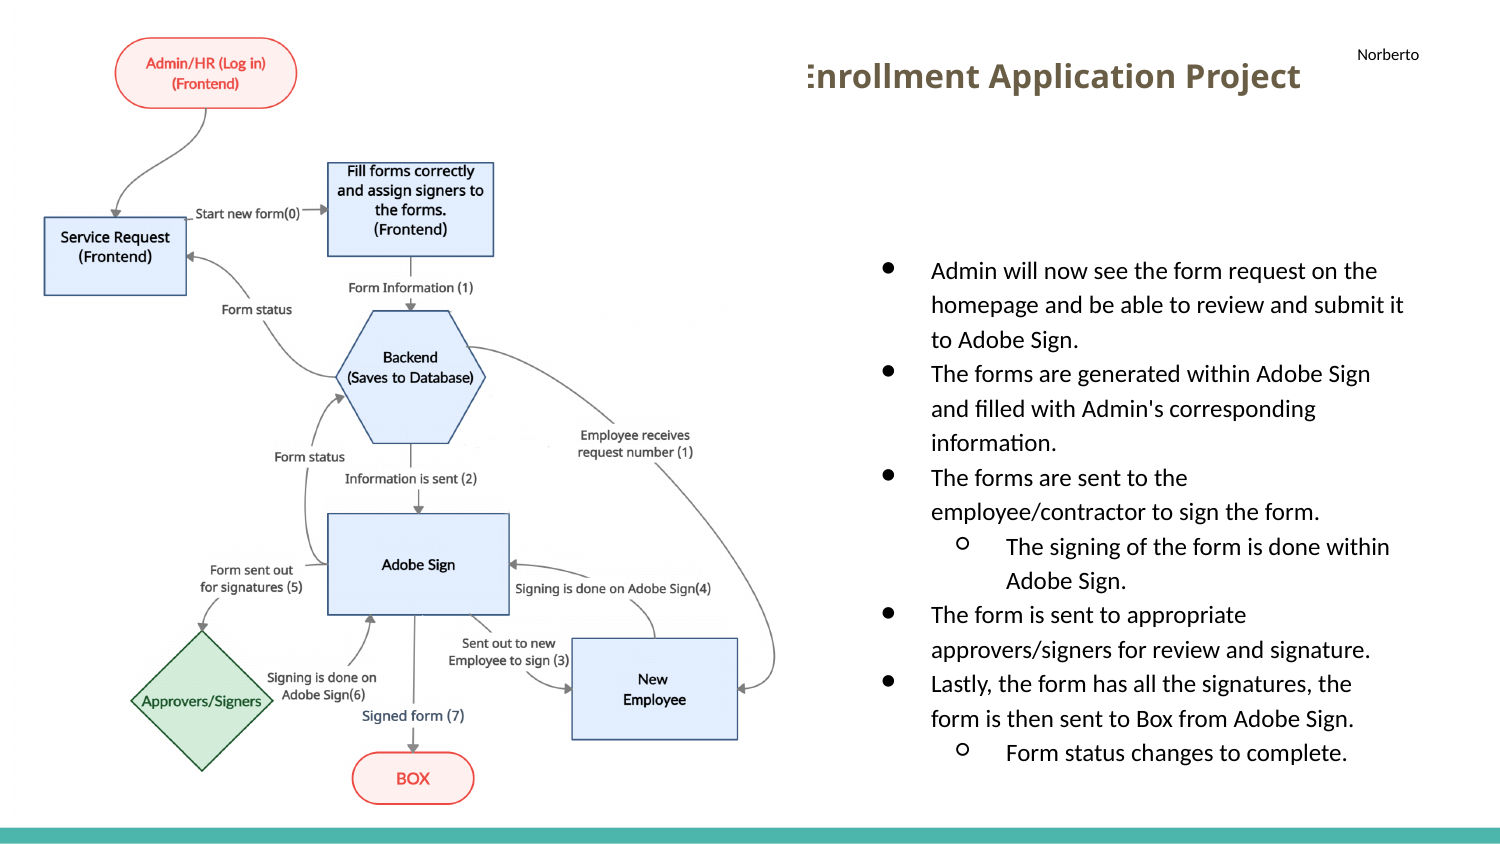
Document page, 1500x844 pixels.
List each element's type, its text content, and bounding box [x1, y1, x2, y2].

title Enrollment Application Project [812, 41, 1331, 125]
picture [10, 5, 808, 822]
text_box Norberto [1342, 33, 1466, 74]
text_box Admin will now see the form request on the homepage and be able to review and submit it to Adobe Sign. The forms are generated within Adobe Sign and filled with Admin's corresponding information. The forms are sent to the employee/contractor to sign the form. The signing of the form is done within Adobe Sign. The form is sent to appropriate approvers/signers for review and signature. Lastly, the form has all the signatures, the form is then sent to Box from Adobe Sign. Form status changes to complete. [840, 235, 1421, 819]
